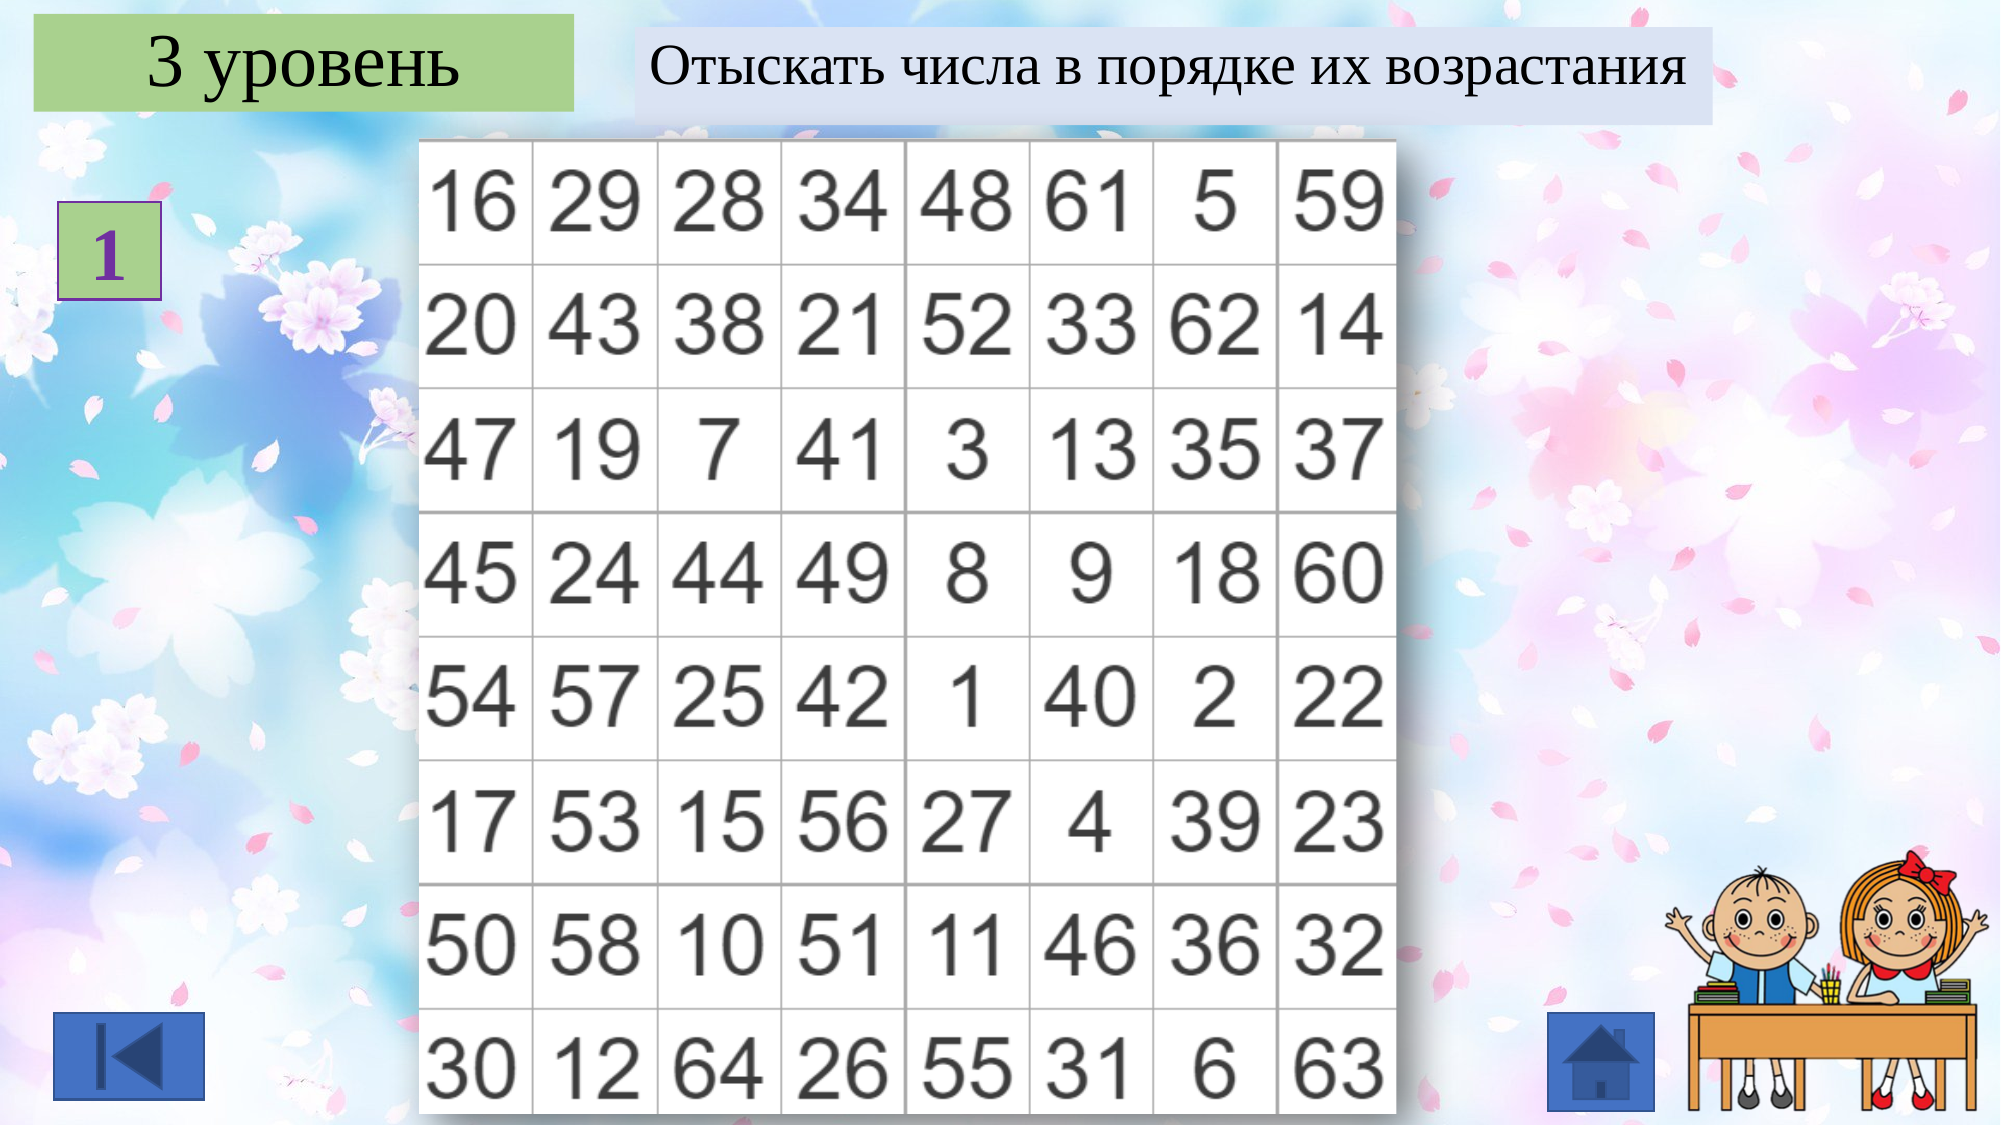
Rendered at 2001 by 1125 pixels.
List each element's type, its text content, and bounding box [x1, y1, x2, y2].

text_box [1547, 1012, 1584, 1112]
picture [0, 0, 2001, 1125]
list Отыскать числа в порядке их возрастания [634, 27, 1713, 126]
text_box 1 [57, 201, 162, 301]
text_box 3 уровень [33, 13, 575, 112]
text_box [53, 1012, 205, 1101]
